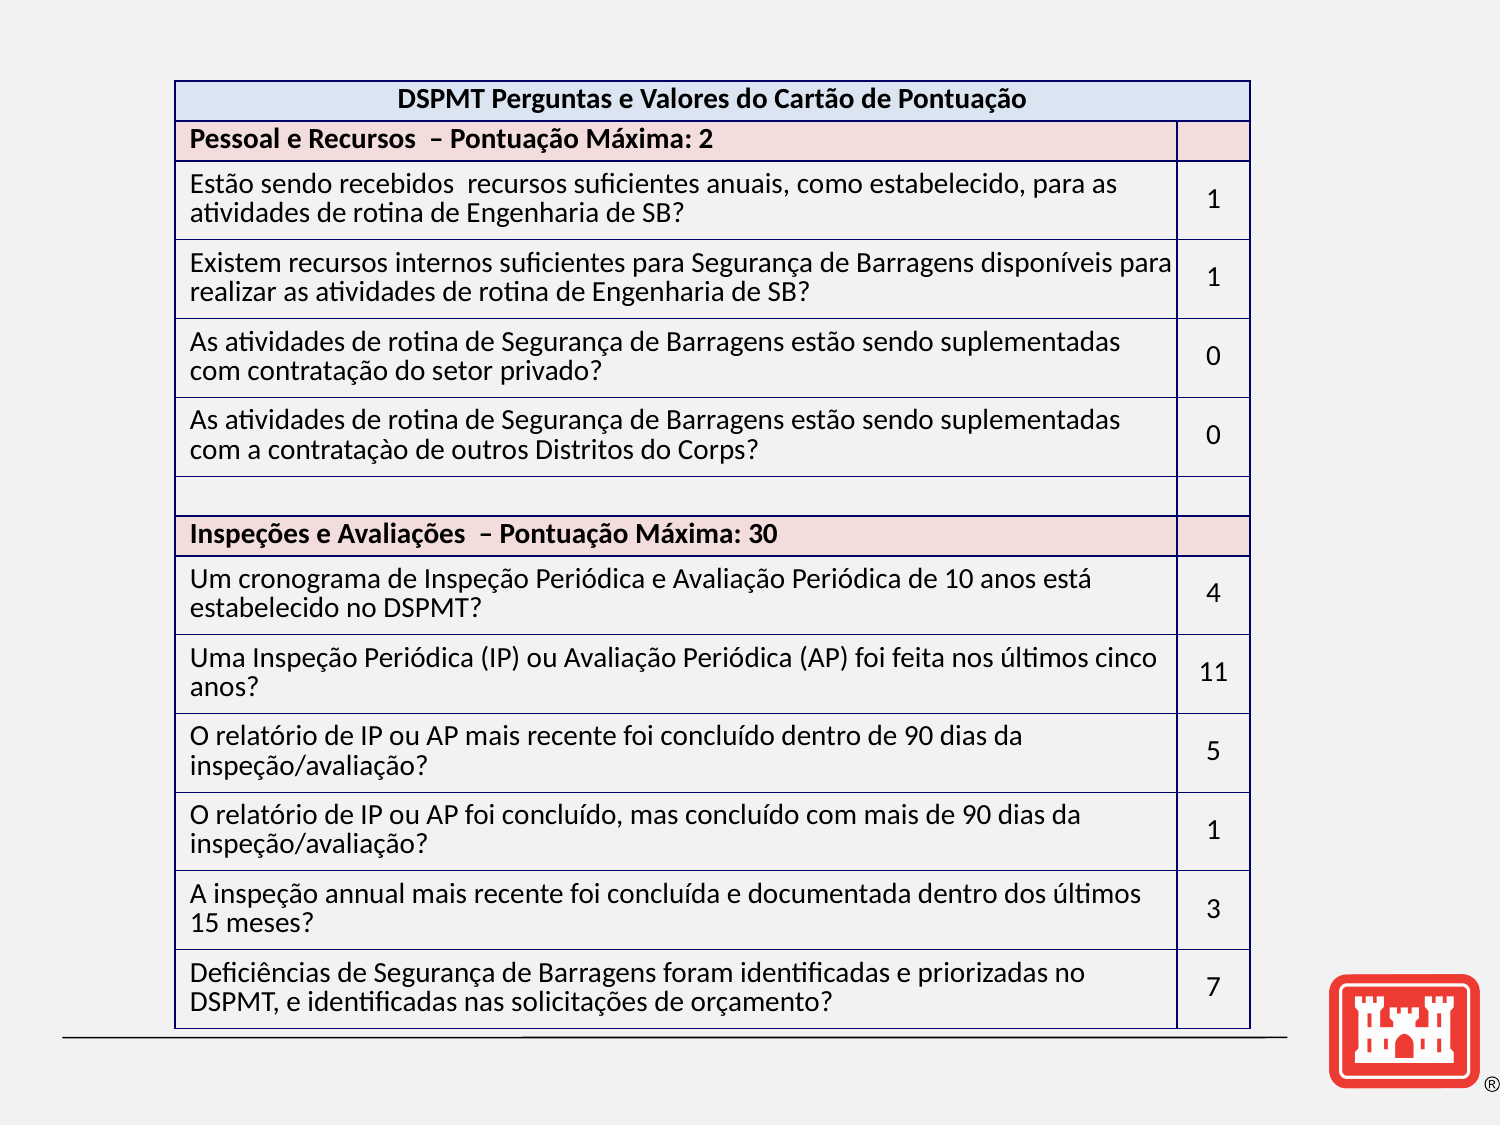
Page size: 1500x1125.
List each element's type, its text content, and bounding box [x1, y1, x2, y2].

table_cell [1178, 122, 1249, 160]
table_cell Uma Inspeção Periódica (IP) ou Avaliação Periódica (AP) foi feita nos últimos cinco anos? [176, 635, 1176, 713]
table_cell Inspeções e Avaliações – Pontuação Máxima: 30 [176, 517, 1176, 555]
table_cell 7 [1178, 950, 1249, 1028]
table_cell [1178, 517, 1249, 555]
table_cell 0 [1178, 319, 1249, 397]
table_cell 1 [1178, 793, 1249, 870]
table_cell Existem recursos internos suficientes para Segurança de Barragens disponíveis para realizar as atividades de rotina de Engenharia de SB? [176, 240, 1176, 318]
table_cell 1 [1178, 162, 1249, 239]
table_cell 0 [1178, 398, 1249, 476]
table_cell [176, 477, 1176, 515]
table_cell Deficiências de Segurança de Barragens foram identificadas e priorizadas no DSPMT, e identificadas nas solicitações de orçamento? [176, 950, 1176, 1028]
table_cell O relatório de IP ou AP foi concluído, mas concluído com mais de 90 dias da inspeção/avaliação? [176, 793, 1176, 870]
picture [1329, 974, 1500, 1092]
table_cell [1178, 477, 1249, 515]
table_cell 4 [1178, 557, 1249, 634]
table_cell 11 [1178, 635, 1249, 713]
table_cell Estão sendo recebidos recursos suficientes anuais, como estabelecido, para as atividades de rotina de Engenharia de SB? [176, 162, 1176, 239]
table_cell Pessoal e Recursos – Pontuação Máxima: 2 [176, 122, 1176, 160]
table_cell 1 [1178, 240, 1249, 318]
table_cell As atividades de rotina de Segurança de Barragens estão sendo suplementadas com a contrataçào de outros Distritos do Corps? [176, 398, 1176, 476]
table_header DSPMT Perguntas e Valores do Cartão de Pontuação [176, 82, 1249, 120]
table_cell A inspeção annual mais recente foi concluída e documentada dentro dos últimos 15 meses? [176, 871, 1176, 949]
table_cell As atividades de rotina de Segurança de Barragens estão sendo suplementadas com contratação do setor privado? [176, 319, 1176, 397]
table_cell O relatório de IP ou AP mais recente foi concluído dentro de 90 dias da inspeção/avaliação? [176, 714, 1176, 792]
table_cell Um cronograma de Inspeção Periódica e Avaliação Periódica de 10 anos está estabelecido no DSPMT? [176, 557, 1176, 634]
table_cell 3 [1178, 871, 1249, 949]
table_cell 5 [1178, 714, 1249, 792]
